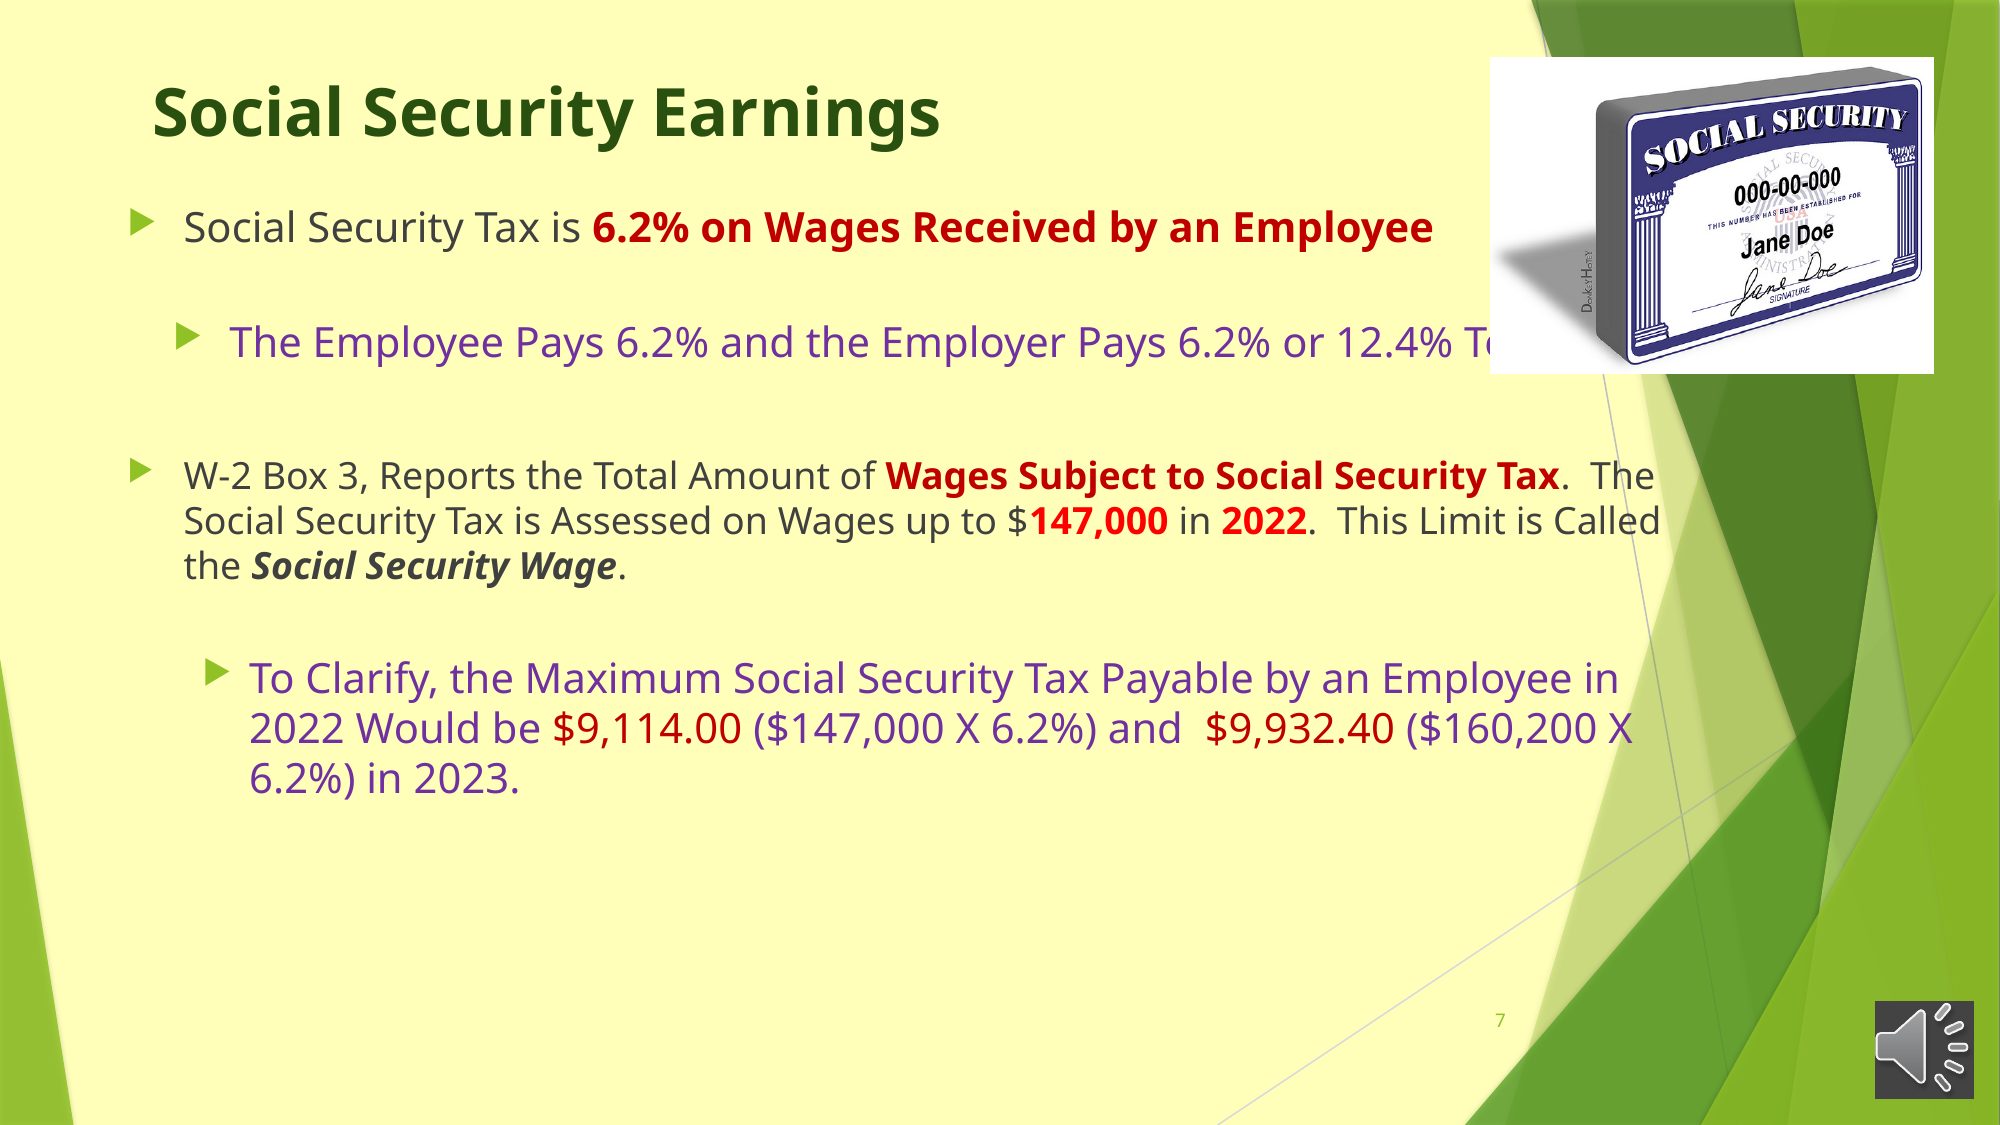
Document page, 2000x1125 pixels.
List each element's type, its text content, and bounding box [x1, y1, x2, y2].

picture [1873, 999, 1975, 1101]
list Social Security Tax is 6.2% on Wages Received by an Employee The Employee Pays 6.2% and the Employer Pays 6.2% or 12.4% Total W-2 Box 3, Reports the Total Amount of Wages Subject to Social Security Tax. The Social Security Tax is Assessed on Wages up to $147,000 in 2022. This Limit is Called the Social Security Wage. To Clarify, the Maximum Social Security Tax Payable by an Employee in 2022 Would be $9,114.00 ($147,000 X 6.2%) and $9,932.40 ($160,200 X 6.2%) in 2023. [112, 193, 1688, 932]
title Social Security Earnings [137, 62, 1485, 175]
picture [1490, 57, 1934, 375]
slide_number 7 [1408, 991, 1521, 1051]
